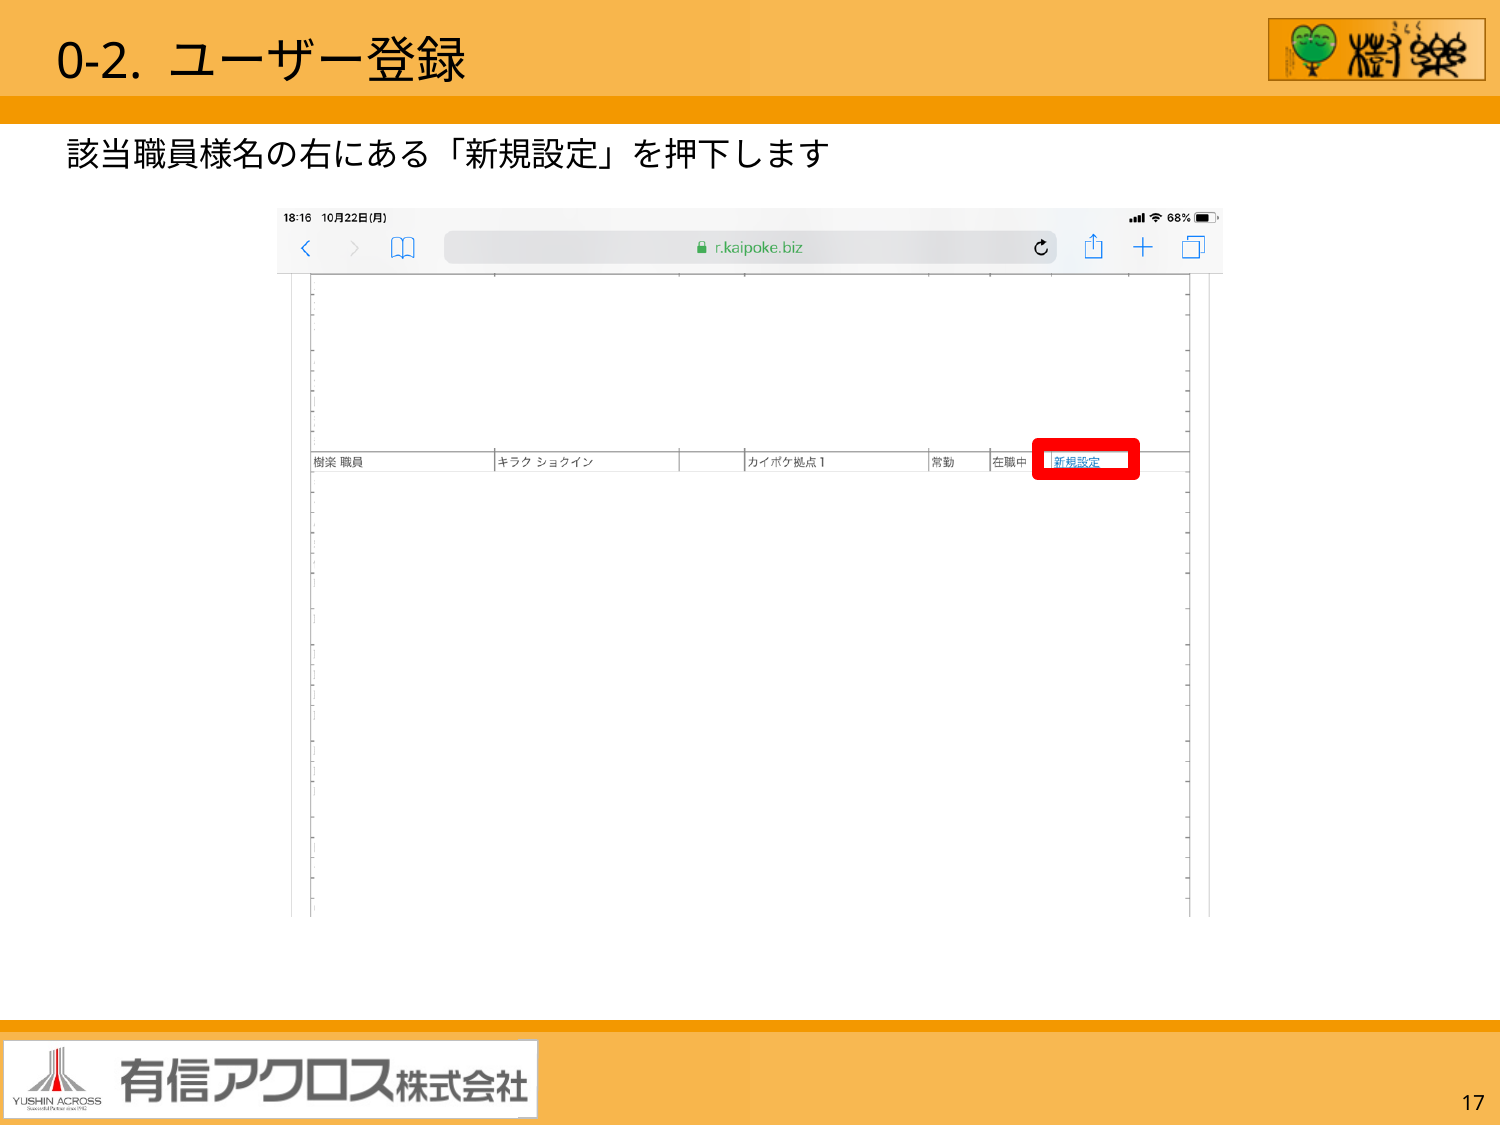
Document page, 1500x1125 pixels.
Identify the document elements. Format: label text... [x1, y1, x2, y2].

slide_number 16 [1340, 1082, 1500, 1125]
picture [277, 207, 1223, 917]
text_box 該当職員様名の右にある「新規設定」を押下します [51, 125, 1485, 181]
picture [0, 1020, 1500, 1125]
text_box 0-2. ユーザー登録 [41, 20, 1317, 97]
picture [0, 0, 1500, 124]
